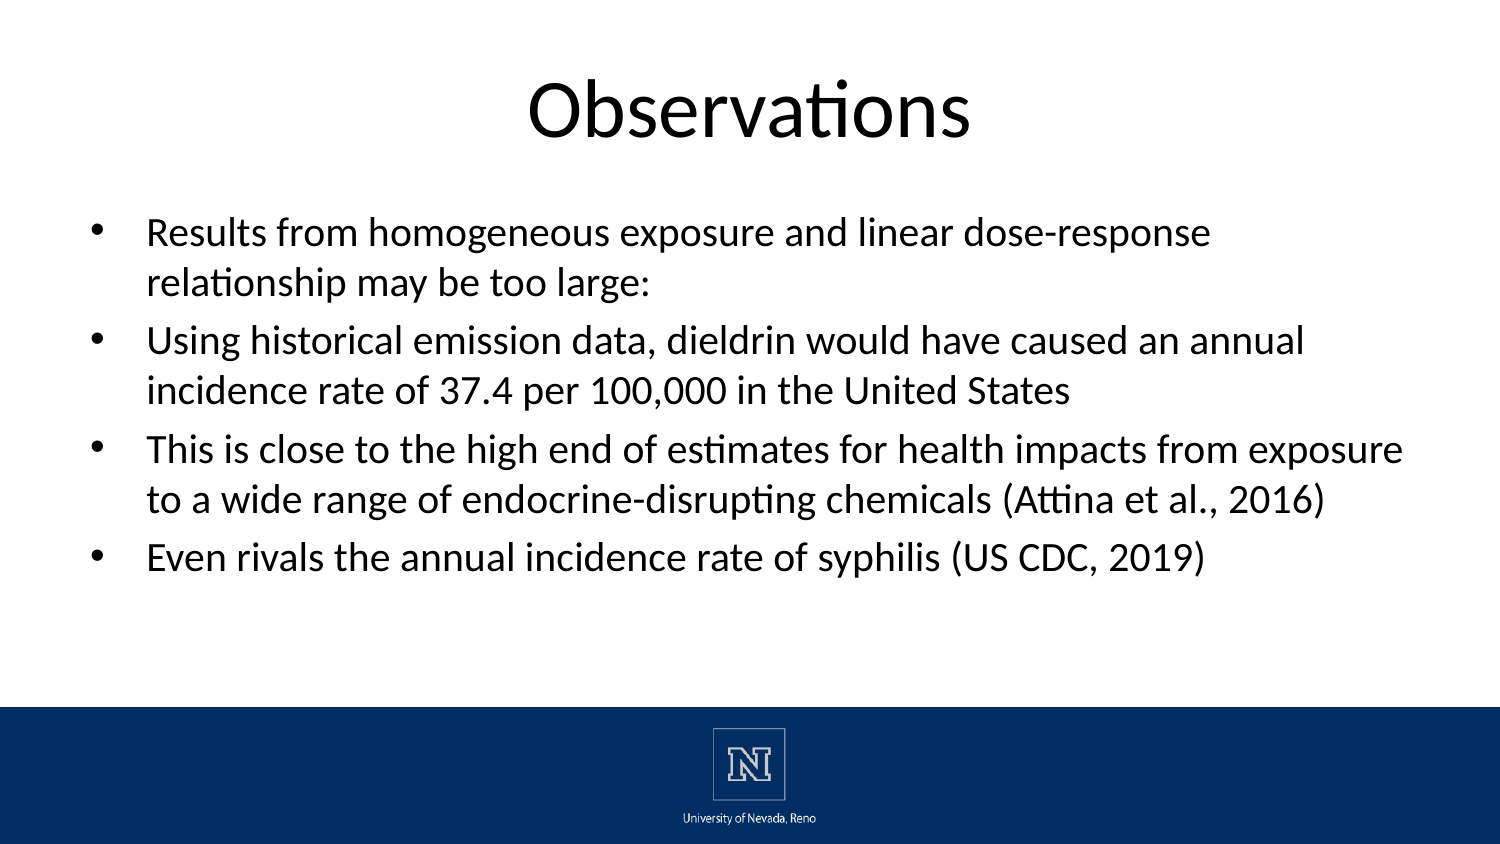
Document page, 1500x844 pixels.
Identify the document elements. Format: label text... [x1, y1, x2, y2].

title Observations [75, 33, 1425, 175]
picture [0, 707, 1500, 844]
list Results from homogeneous exposure and linear dose-response relationship may be too large: Using historical emission data, dieldrin would have caused an annual incidence rate of 37.4 per 100,000 in the United States This is close to the high end of estimates for health impacts from exposure to a wide range of endocrine-disrupting chemicals (Attina et al., 2016) Even rivals the annual incidence rate of syphilis (US CDC, 2019) [75, 196, 1425, 754]
